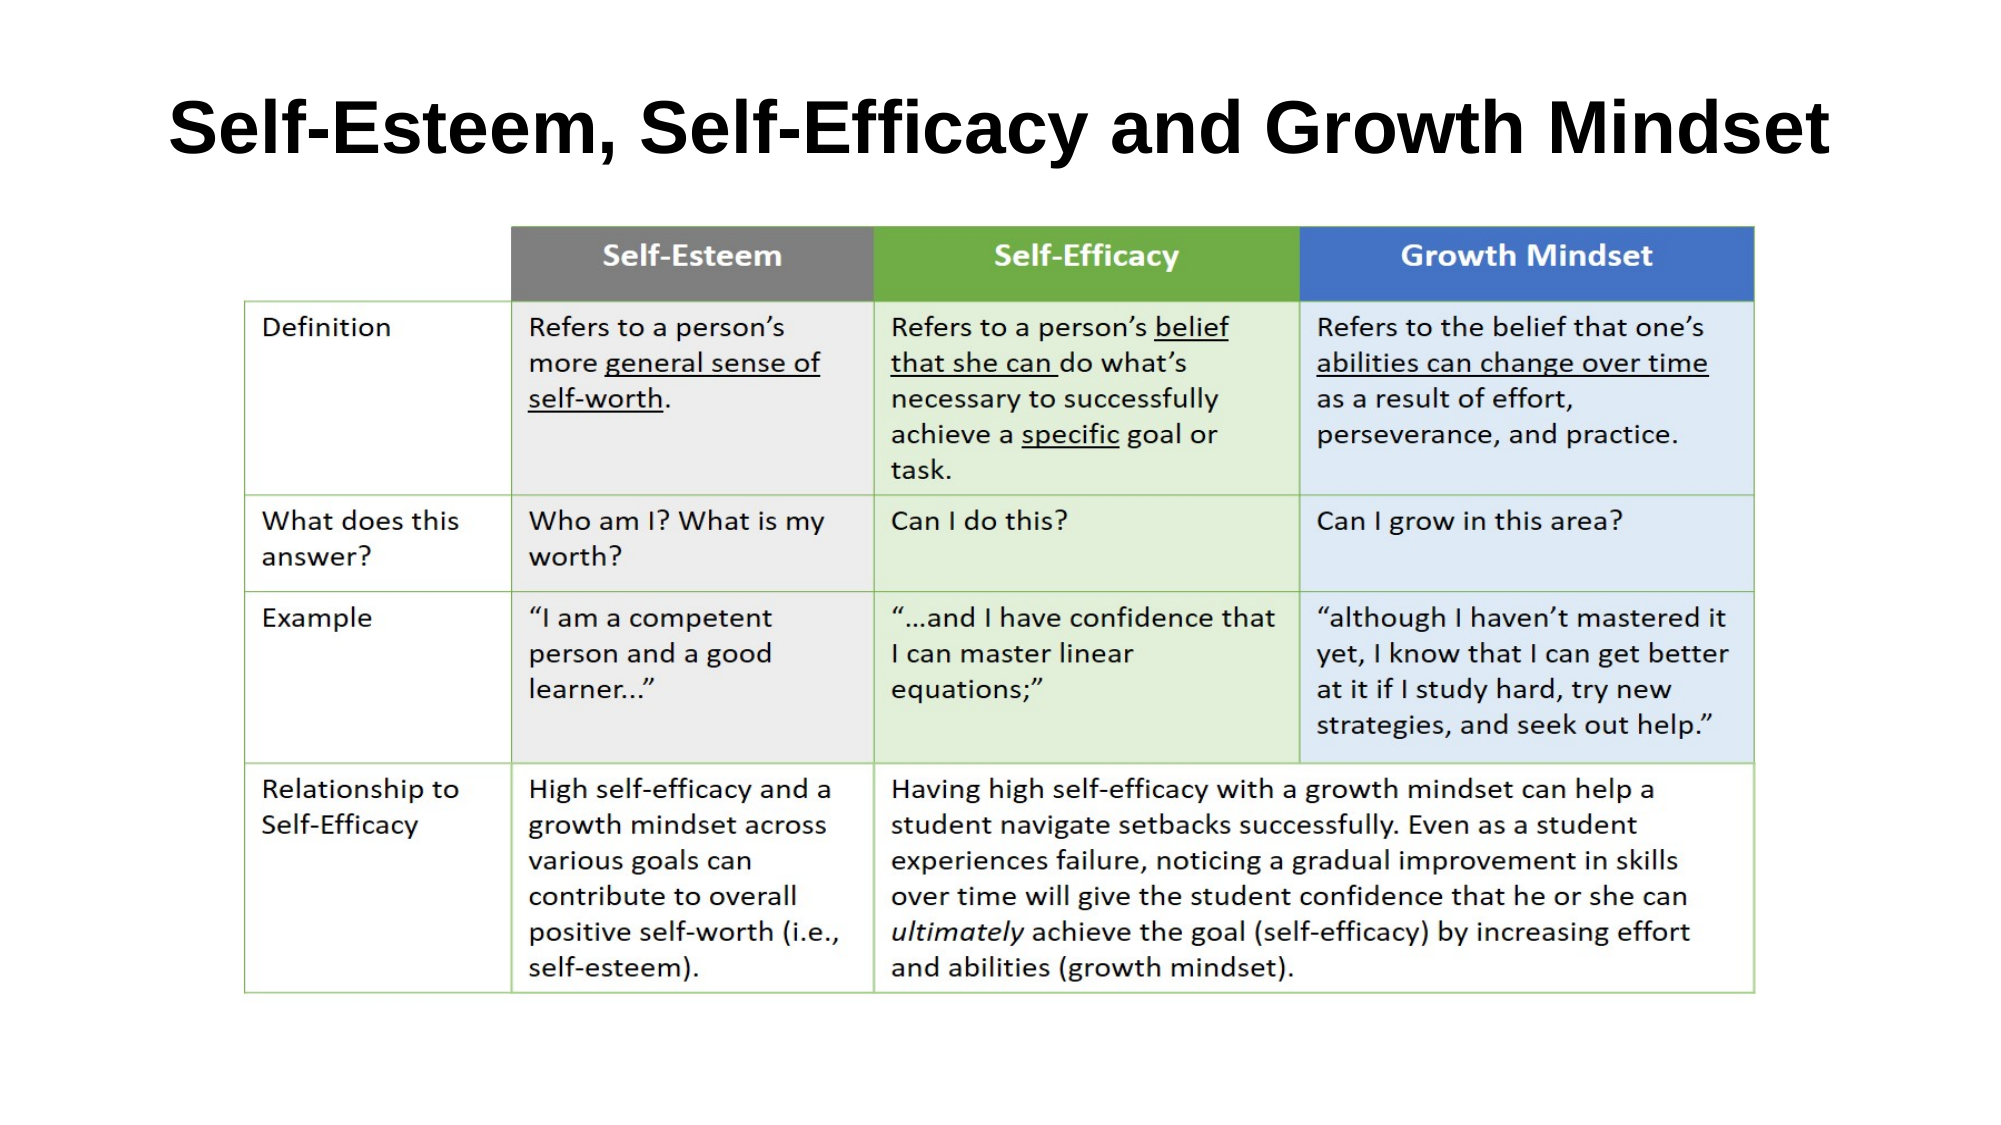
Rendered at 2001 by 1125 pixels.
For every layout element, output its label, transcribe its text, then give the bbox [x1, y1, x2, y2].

title Self-Esteem, Self-Efficacy and Growth Mindset [68, 58, 1932, 298]
picture [243, 223, 1757, 1004]
